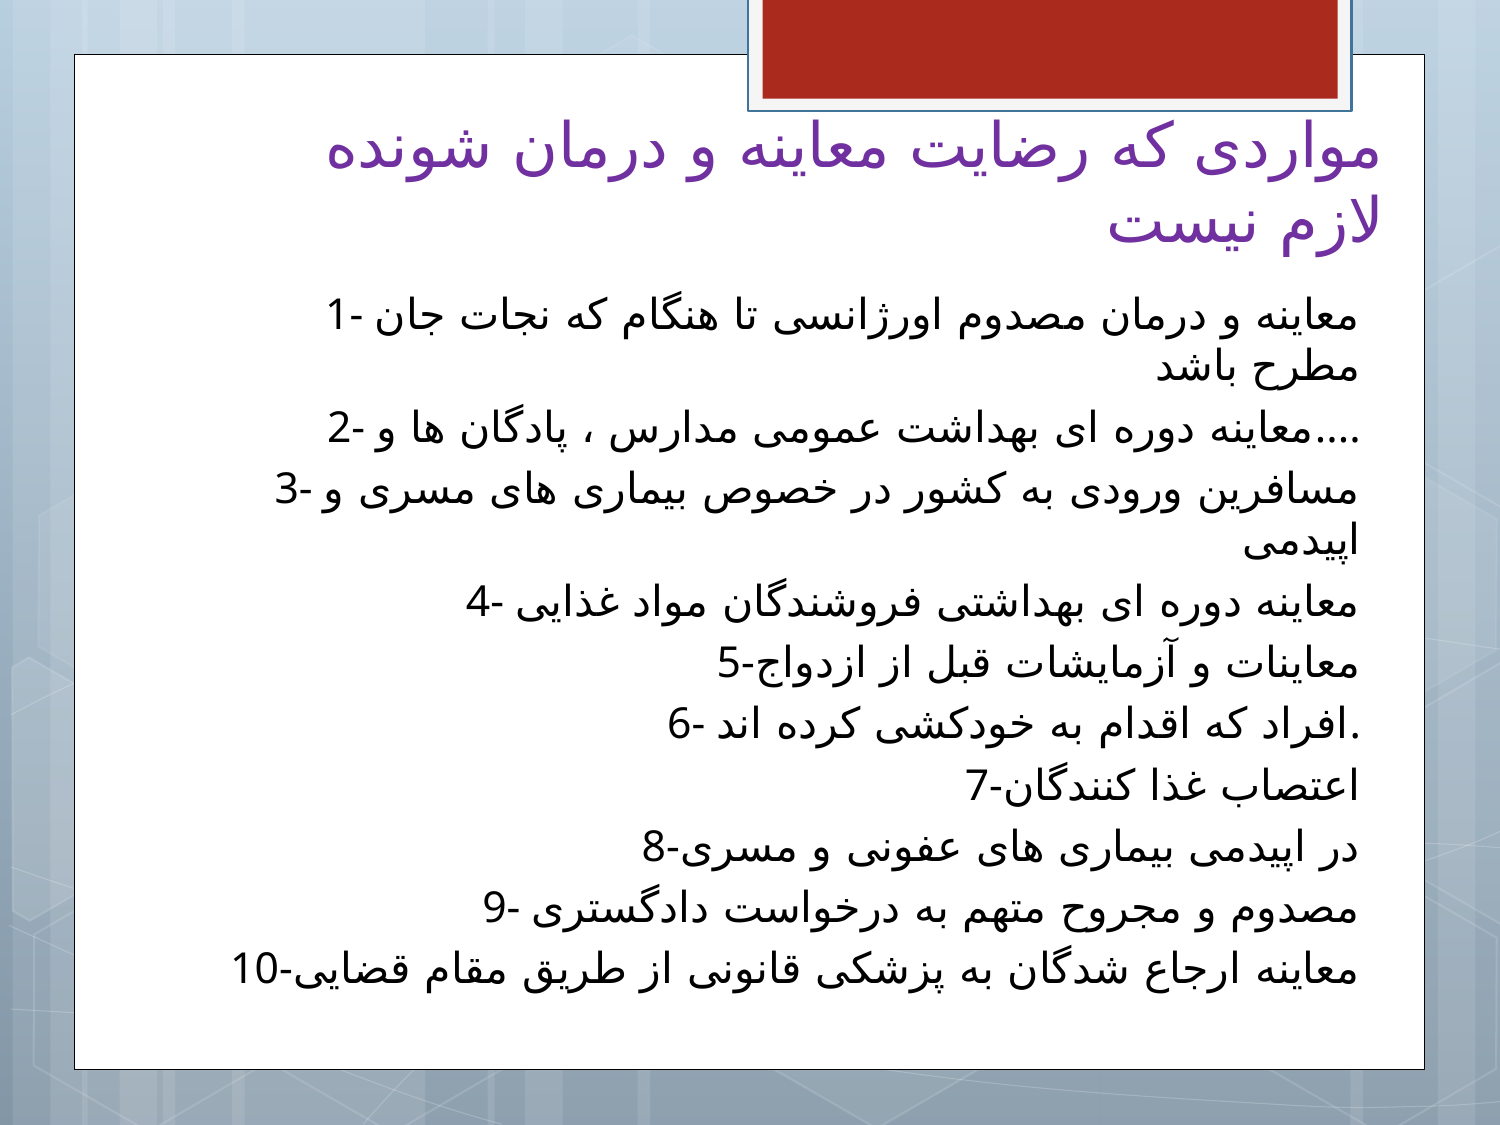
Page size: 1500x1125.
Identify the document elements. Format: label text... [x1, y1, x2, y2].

list 1- معاینه و درمان مصدوم اورژانسی تا هنگام که نجات جان مطرح باشد 2- معاینه دوره ای بهداشت عمومی مدارس ، پادگان ها و.... 3- مسافرین ورودی به کشور در خصوص بیماری های مسری و اپیدمی 4- معاینه دوره ای بهداشتی فروشندگان مواد غذایی 5-معاینات و آزمایشات قبل از ازدواج 6- افراد که اقدام به خودکشی کرده اند. 7-اعتصاب غذا کنندگان 8-در اپیدمی بیماری های عفونی و مسری 9- مصدوم و مجروح متهم به درخواست دادگستری 10-معاینه ارجاع شدگان به پزشکی قانونی از طریق مقام قضایی [207, 278, 1376, 1059]
title مواردی که رضایت معاینه و درمان شونده لازم نیست [230, 110, 1400, 263]
